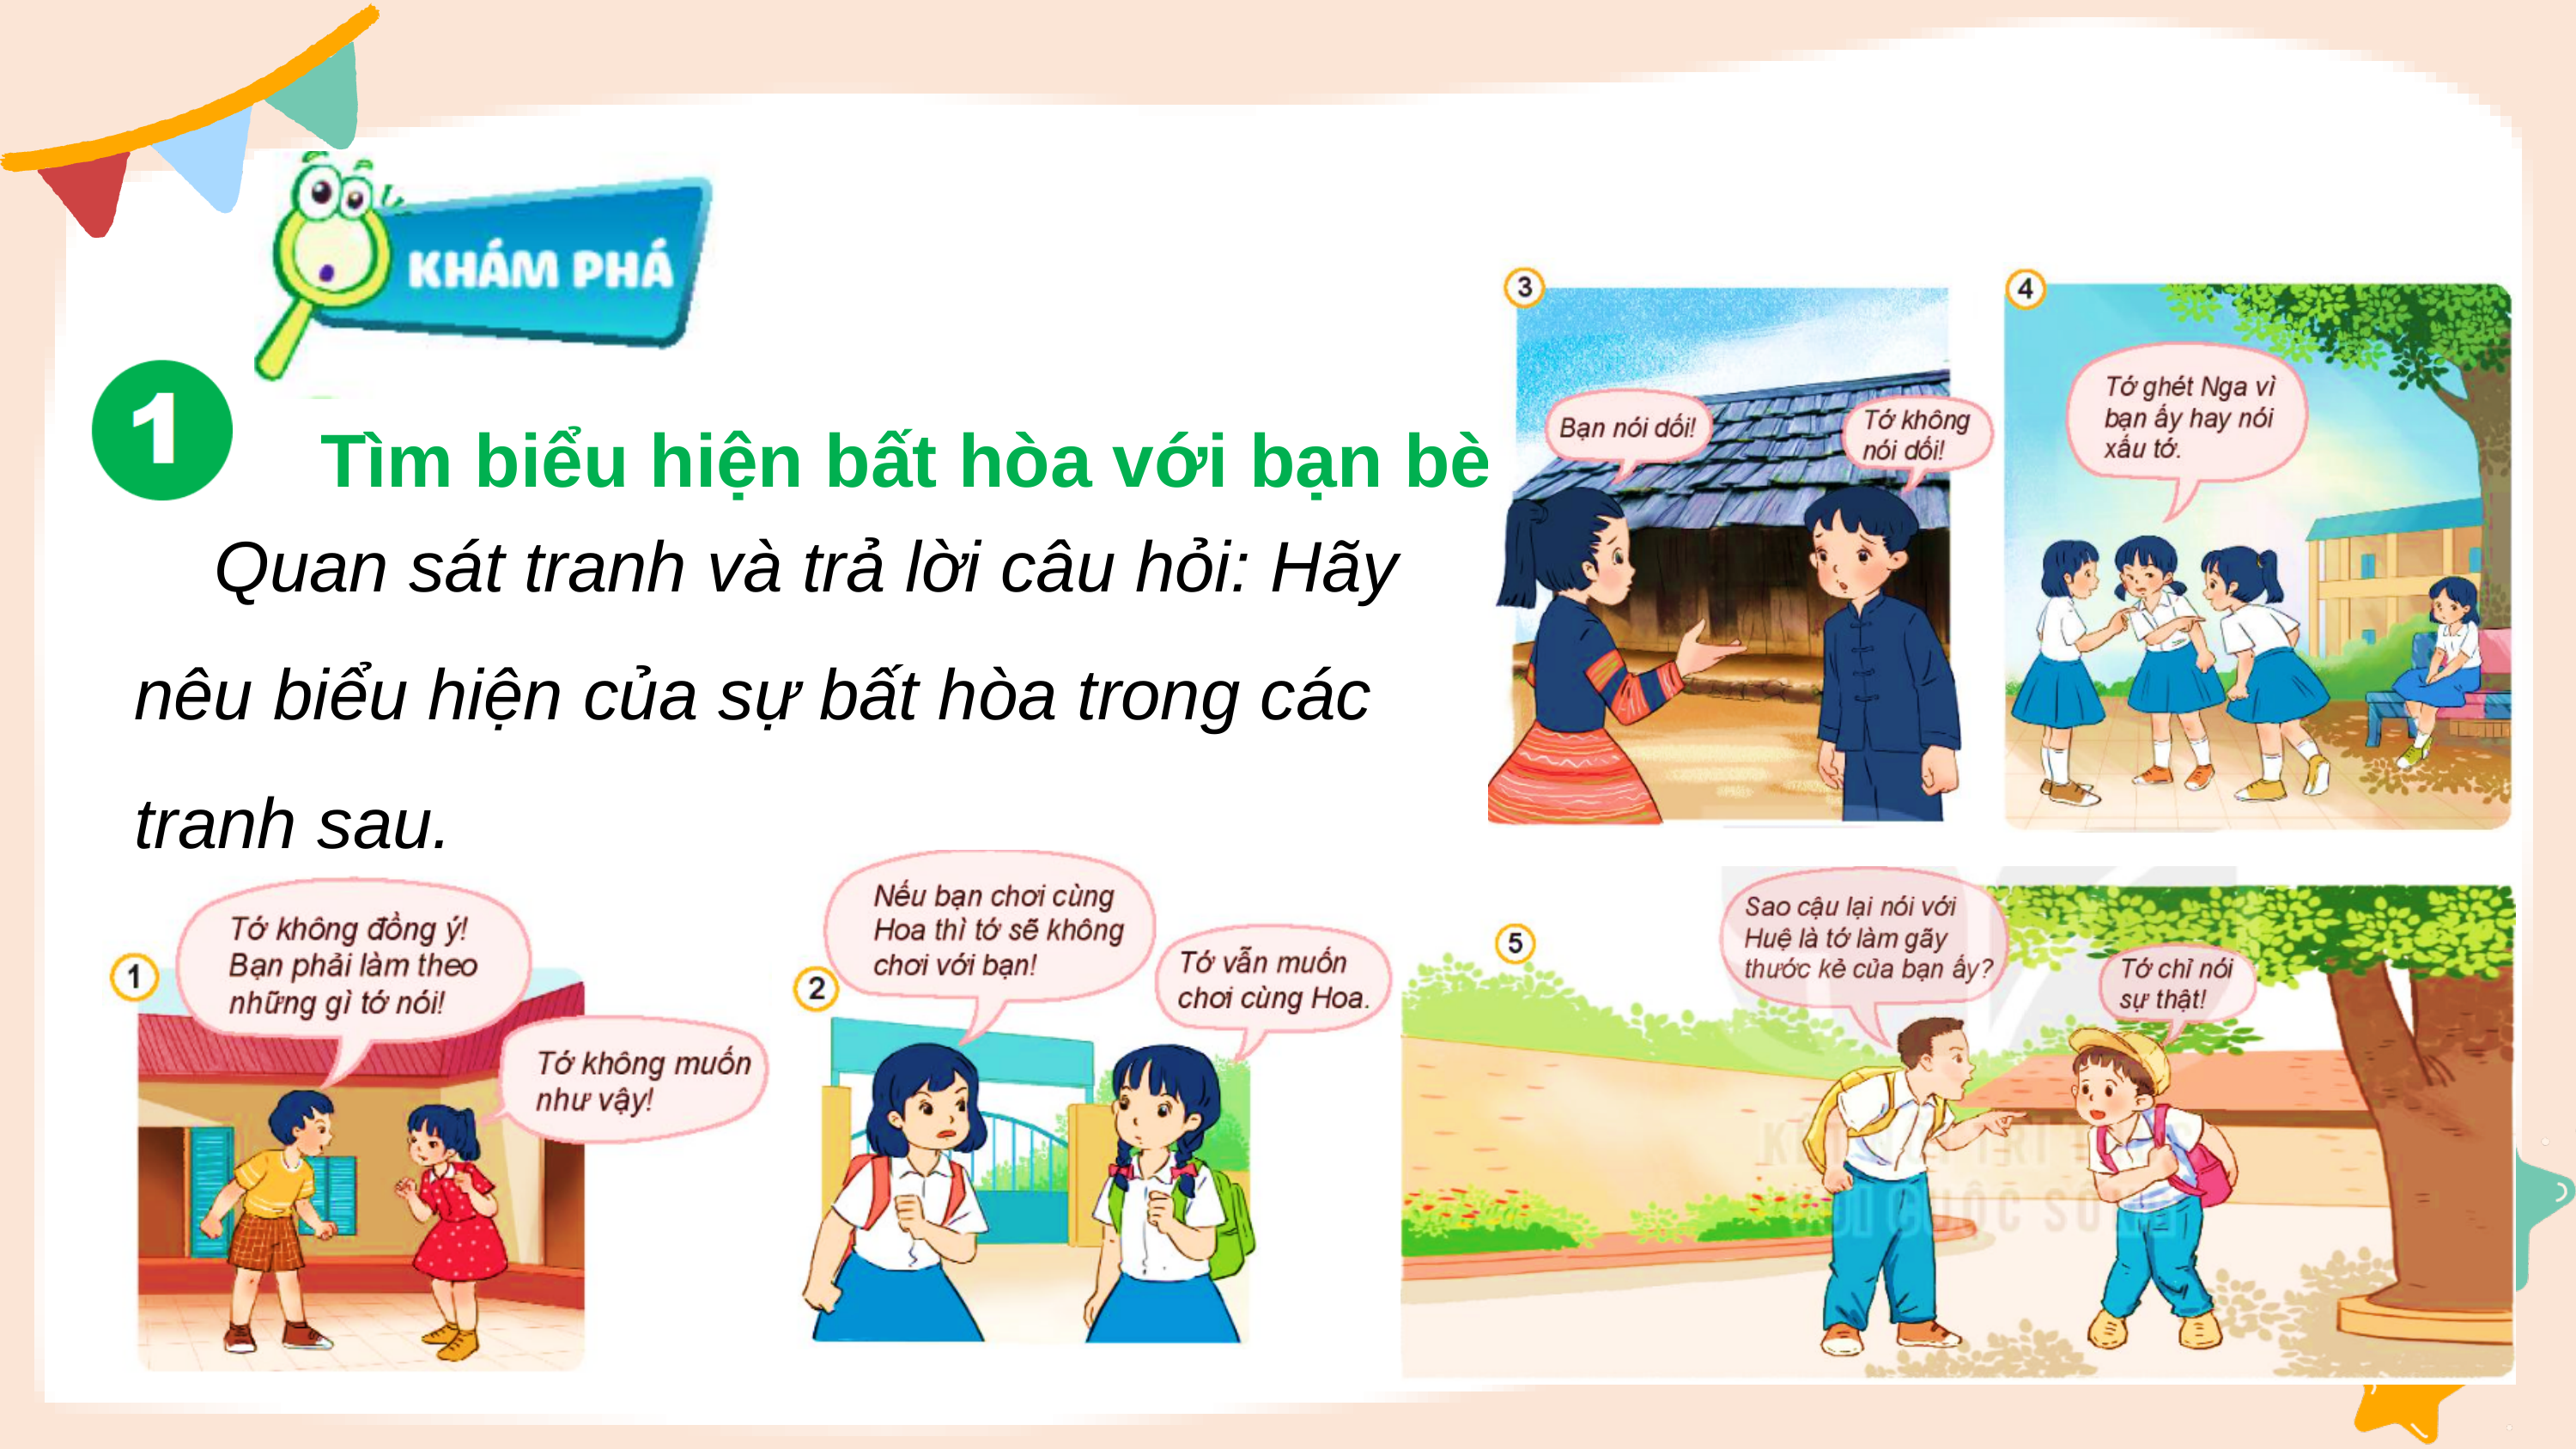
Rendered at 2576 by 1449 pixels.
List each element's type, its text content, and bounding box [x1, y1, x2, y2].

text_box Tìm biểu hiện bất hòa với bạn bè [179, 315, 1488, 509]
text_box Quan sát tranh và trả lời câu hỏi: Hãy nêu biểu hiện của sự bất hòa trong các tranh sau. [121, 470, 1422, 870]
picture [0, 3, 2576, 1449]
